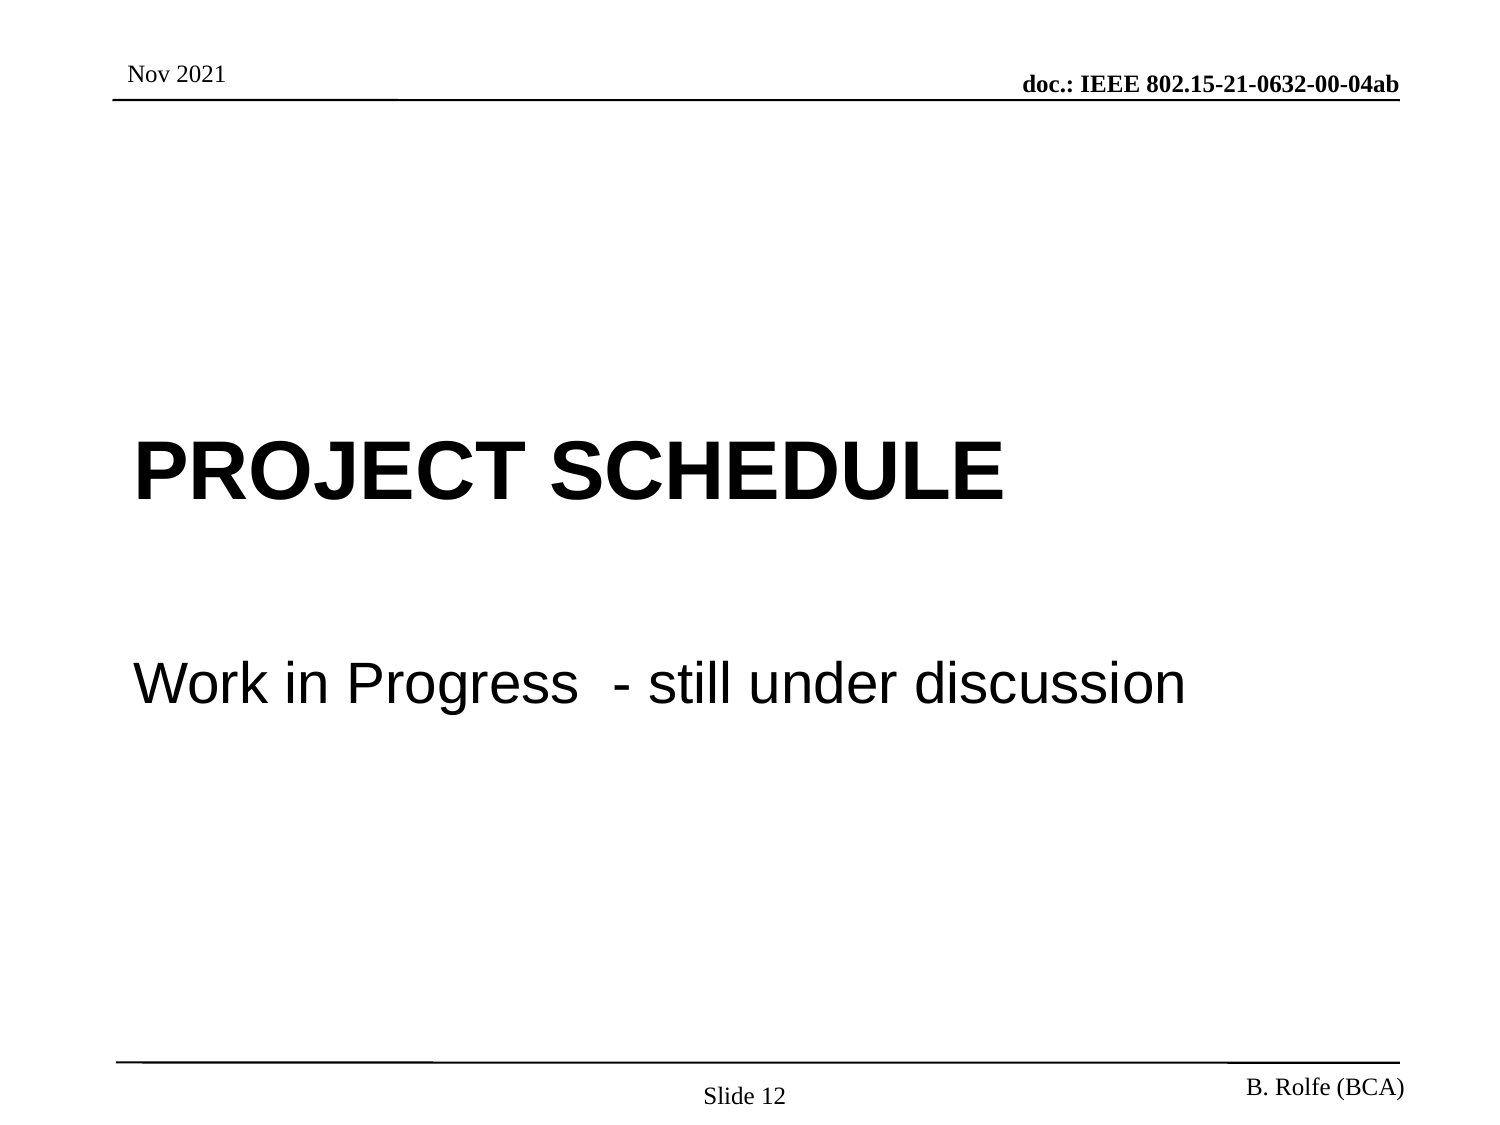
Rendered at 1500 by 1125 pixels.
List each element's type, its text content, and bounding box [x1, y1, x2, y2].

title Project Schedule [118, 408, 1394, 476]
list Work in Progress - still under discussion [118, 476, 1394, 723]
slide_number Slide 12 [690, 1075, 799, 1115]
